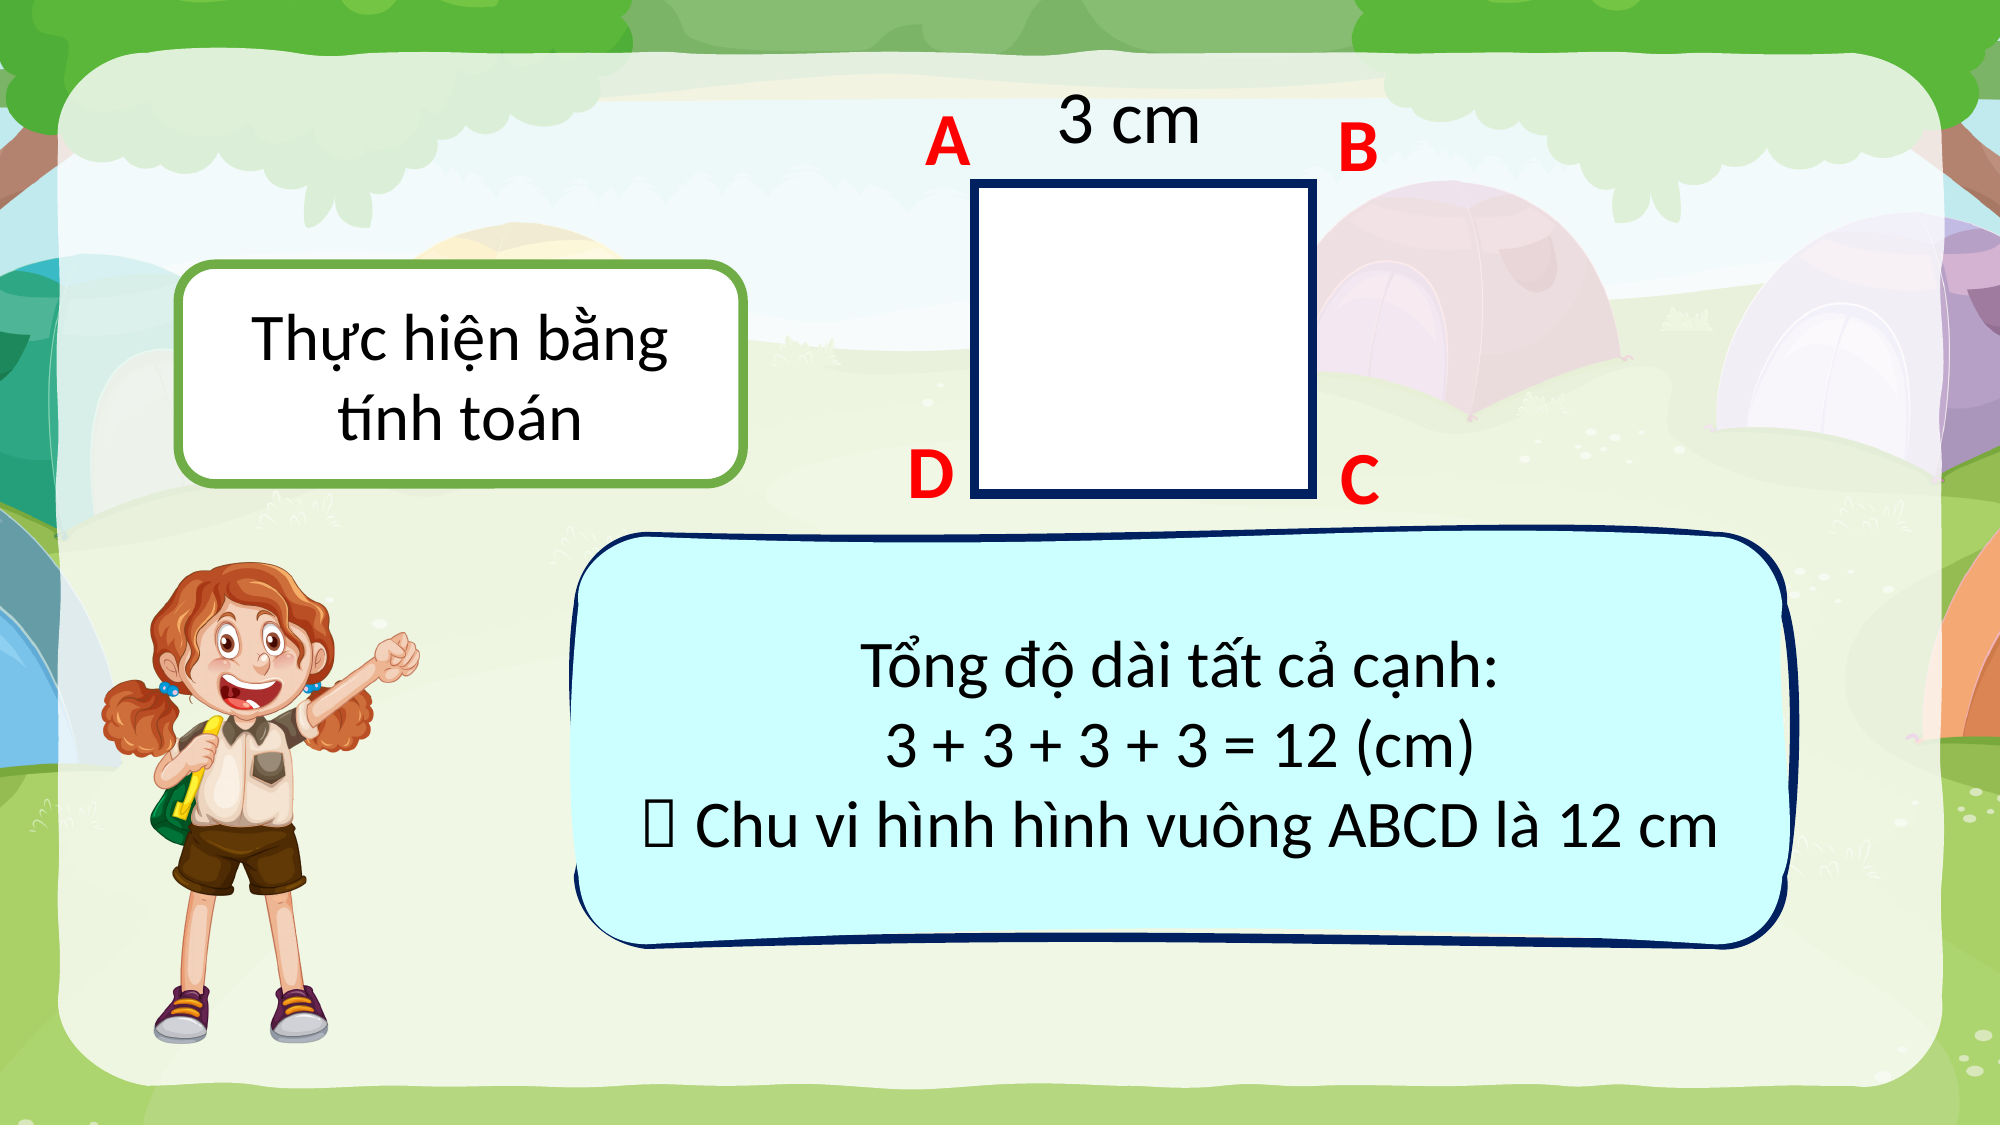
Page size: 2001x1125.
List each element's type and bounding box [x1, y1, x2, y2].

picture [0, 0, 2000, 1125]
text_box [892, 83, 1427, 529]
